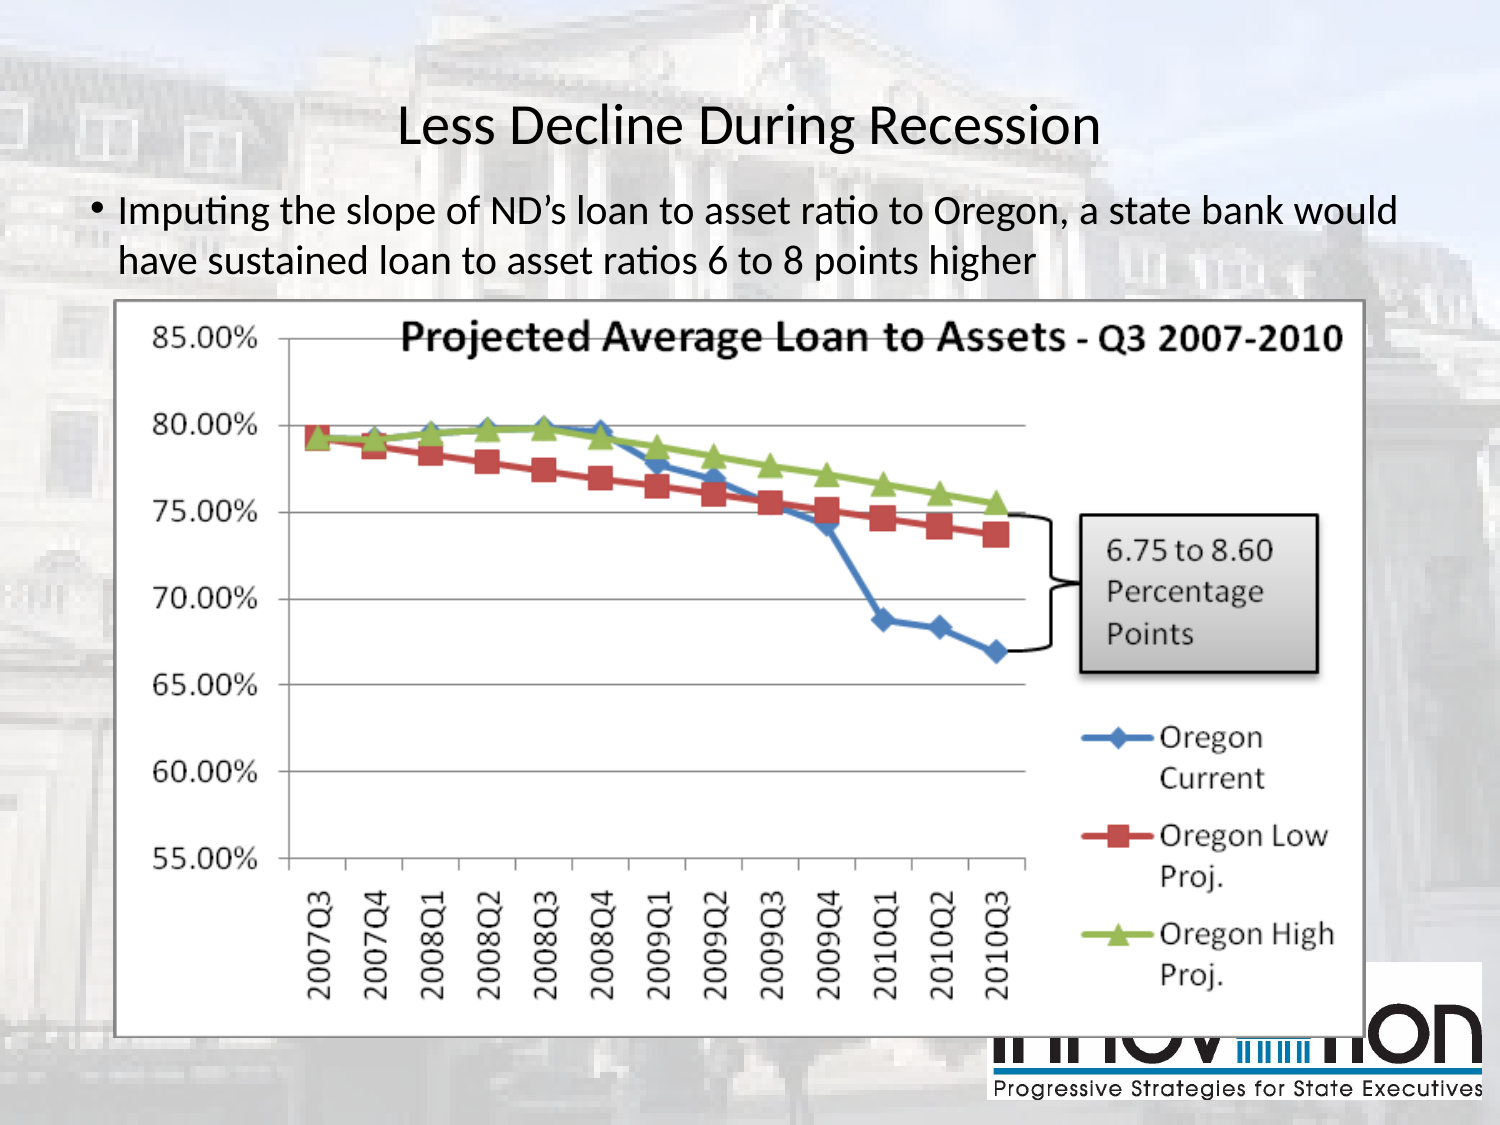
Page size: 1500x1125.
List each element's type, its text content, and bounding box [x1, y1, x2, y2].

picture [112, 299, 1482, 1100]
list Imputing the slope of ND’s loan to asset ratio to Oregon, a state bank would have sustained loan to asset ratios 6 to 8 points higher [74, 174, 1426, 476]
title Less Decline During Recession [74, 62, 1426, 174]
